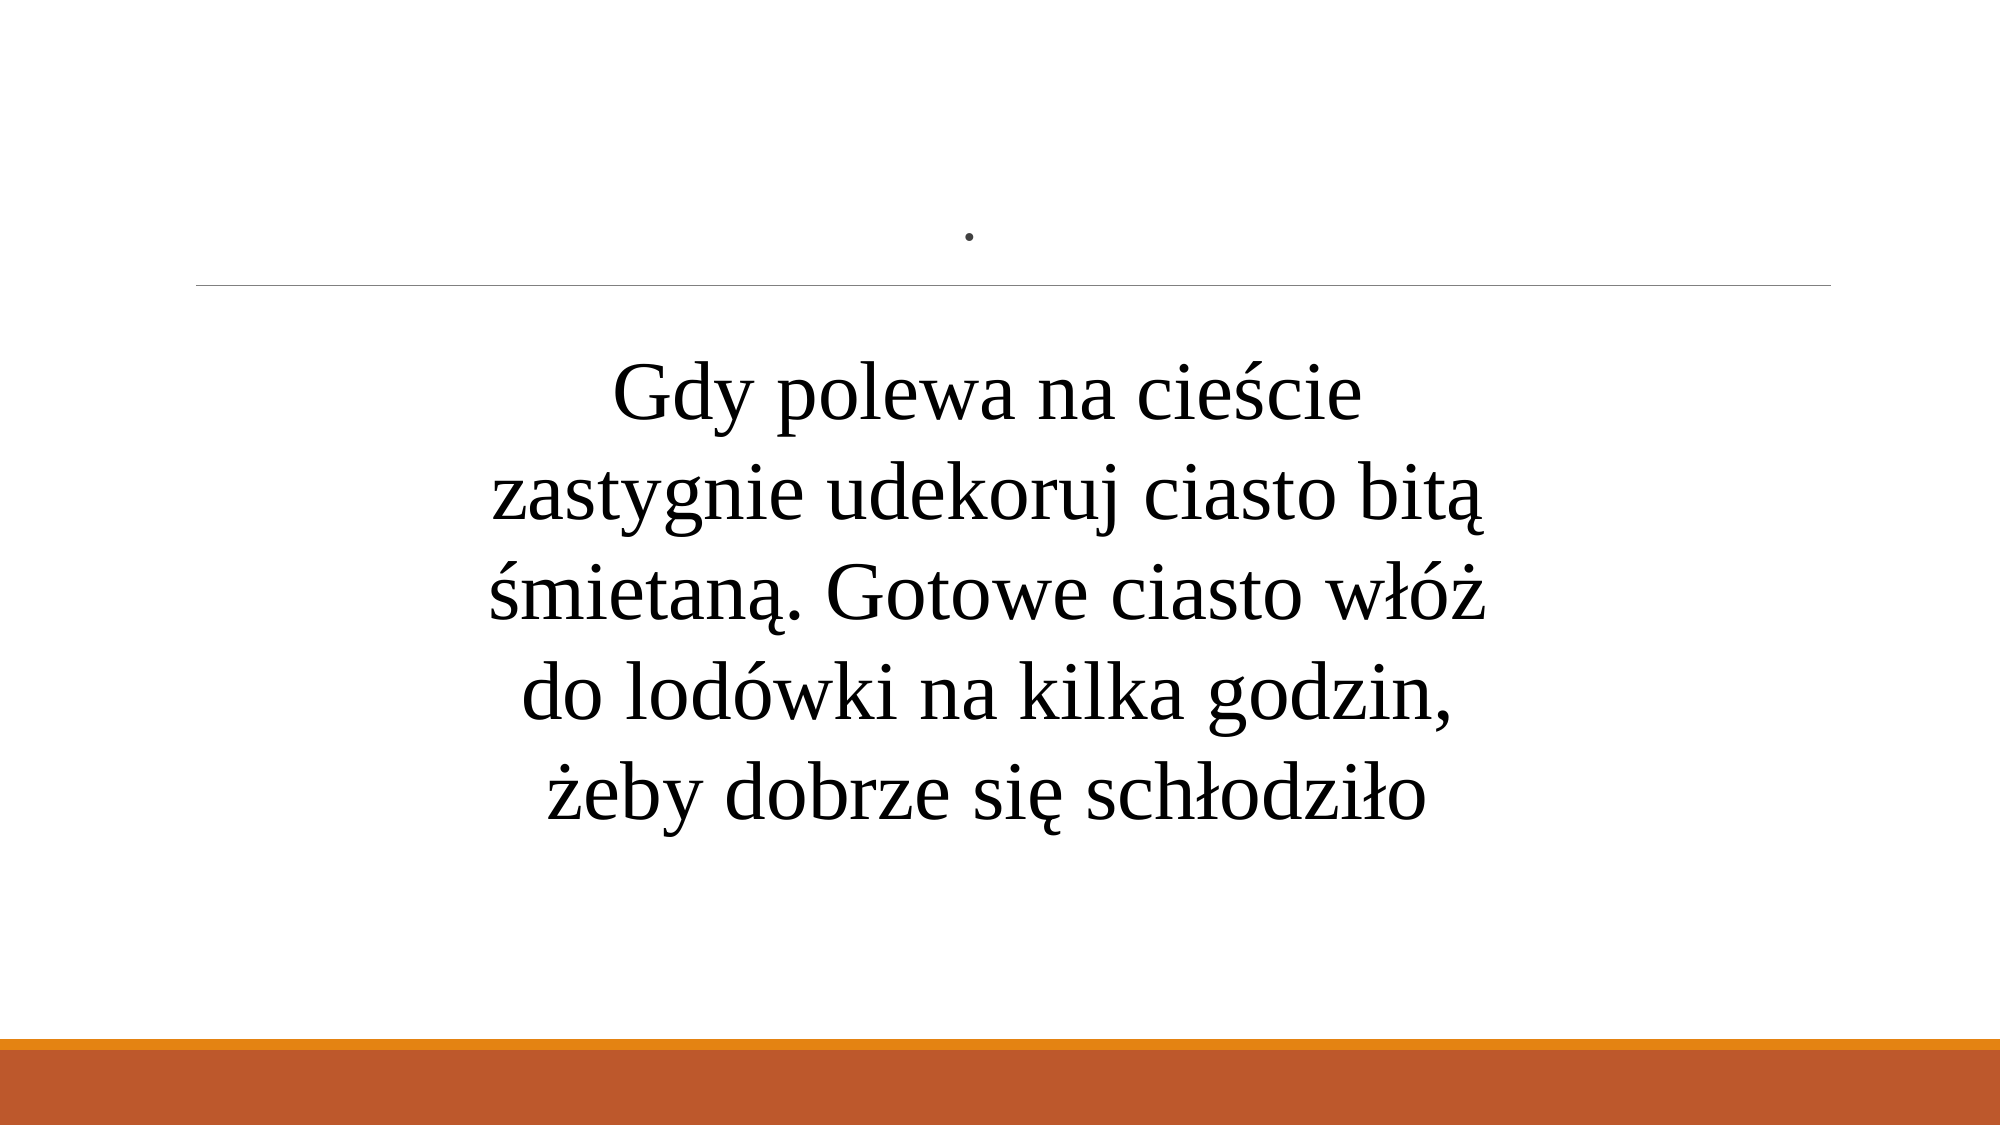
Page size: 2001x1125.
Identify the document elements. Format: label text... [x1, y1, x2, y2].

title . [175, 143, 1780, 262]
text_box Gdy polewa na cieście zastygnie udekoruj ciasto bitą śmietaną. Gotowe ciasto włóż do lodówki na kilka godzin, żeby dobrze się schłodziło [455, 328, 1522, 844]
